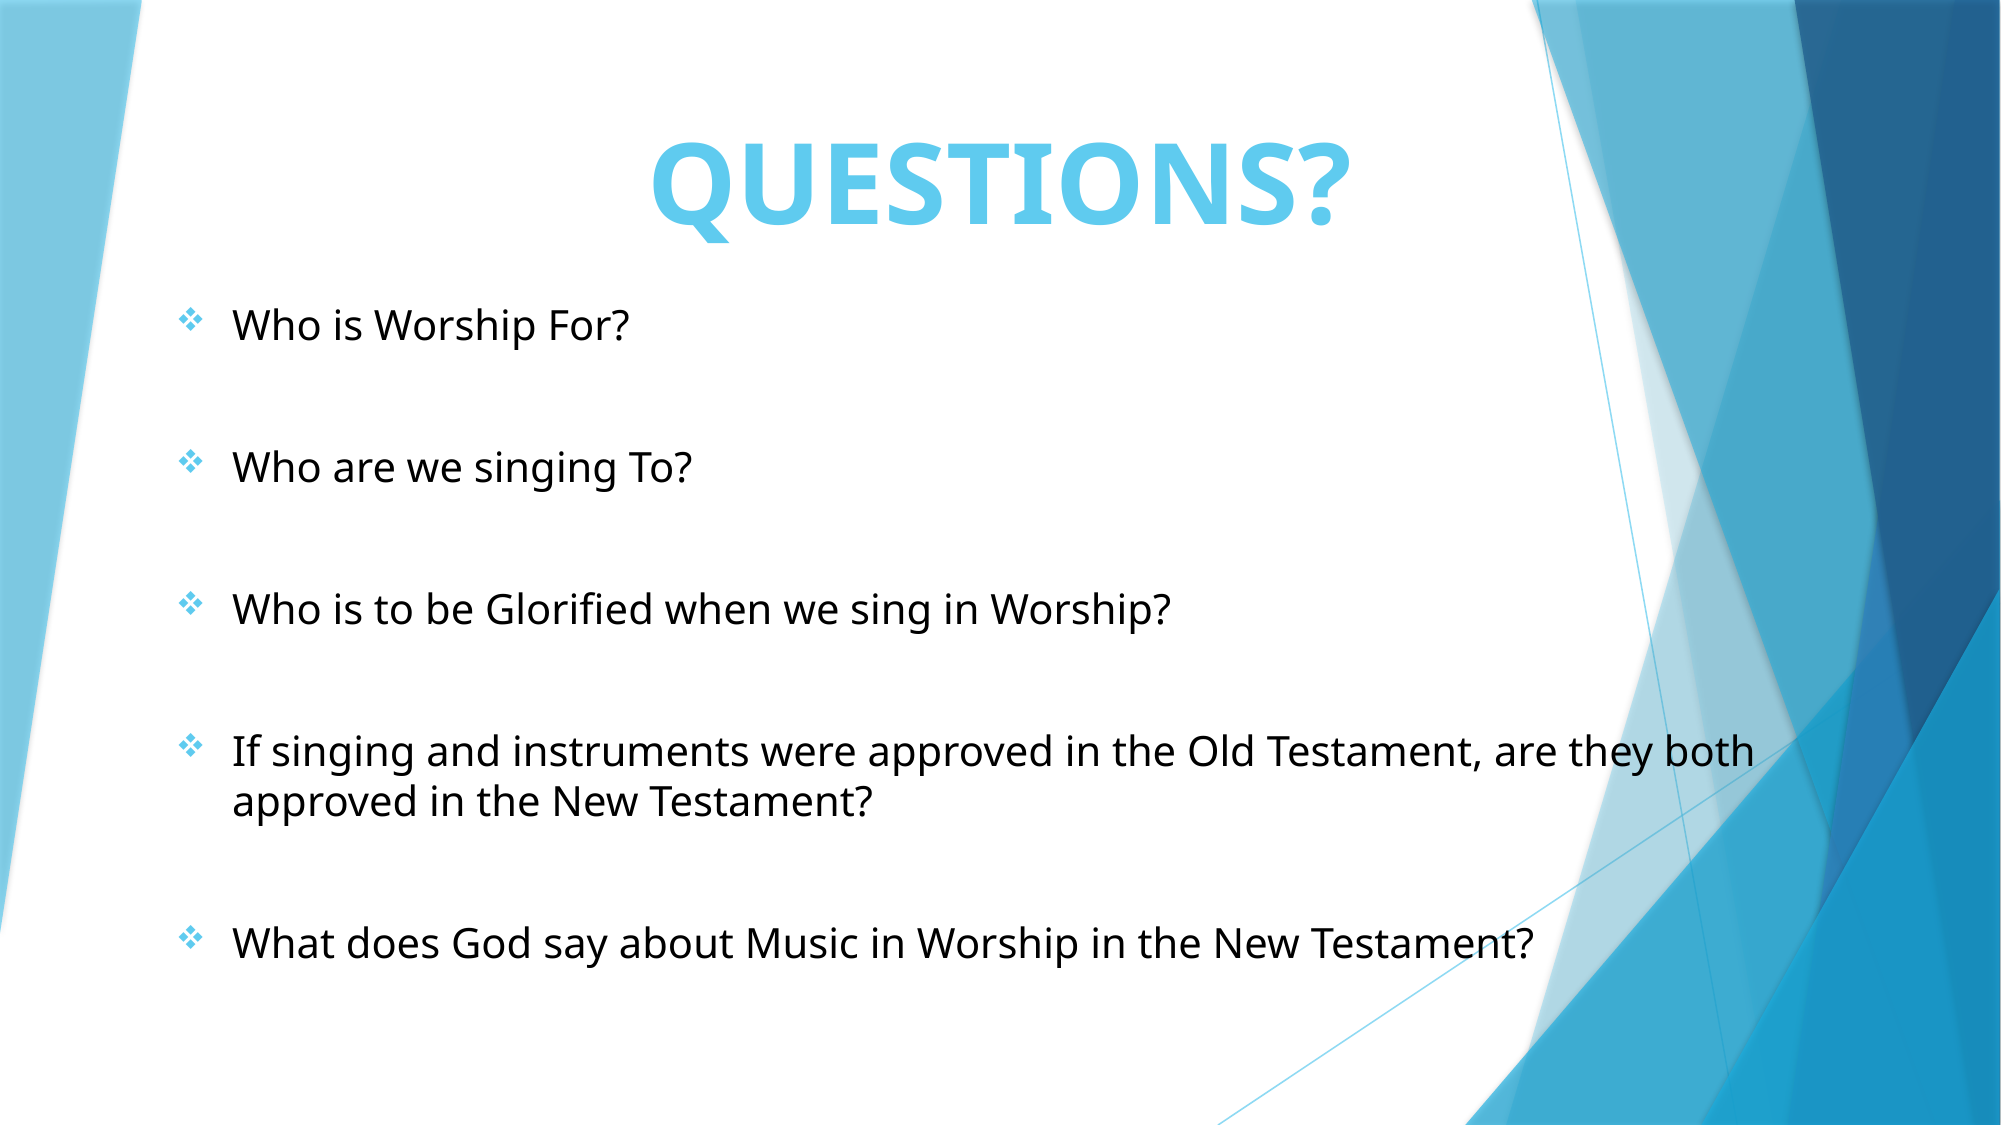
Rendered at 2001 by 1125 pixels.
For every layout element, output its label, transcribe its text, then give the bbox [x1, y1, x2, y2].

title QUESTIONS? [249, 89, 1750, 255]
subtitle Who is Worship For? Who are we singing To? Who is to be Glorified when we sing in Worship? If singing and instruments were approved in the Old Testament, are they both approved in the New Testament? What does God say about Music in Worship in the New Testament? [160, 291, 1842, 1056]
